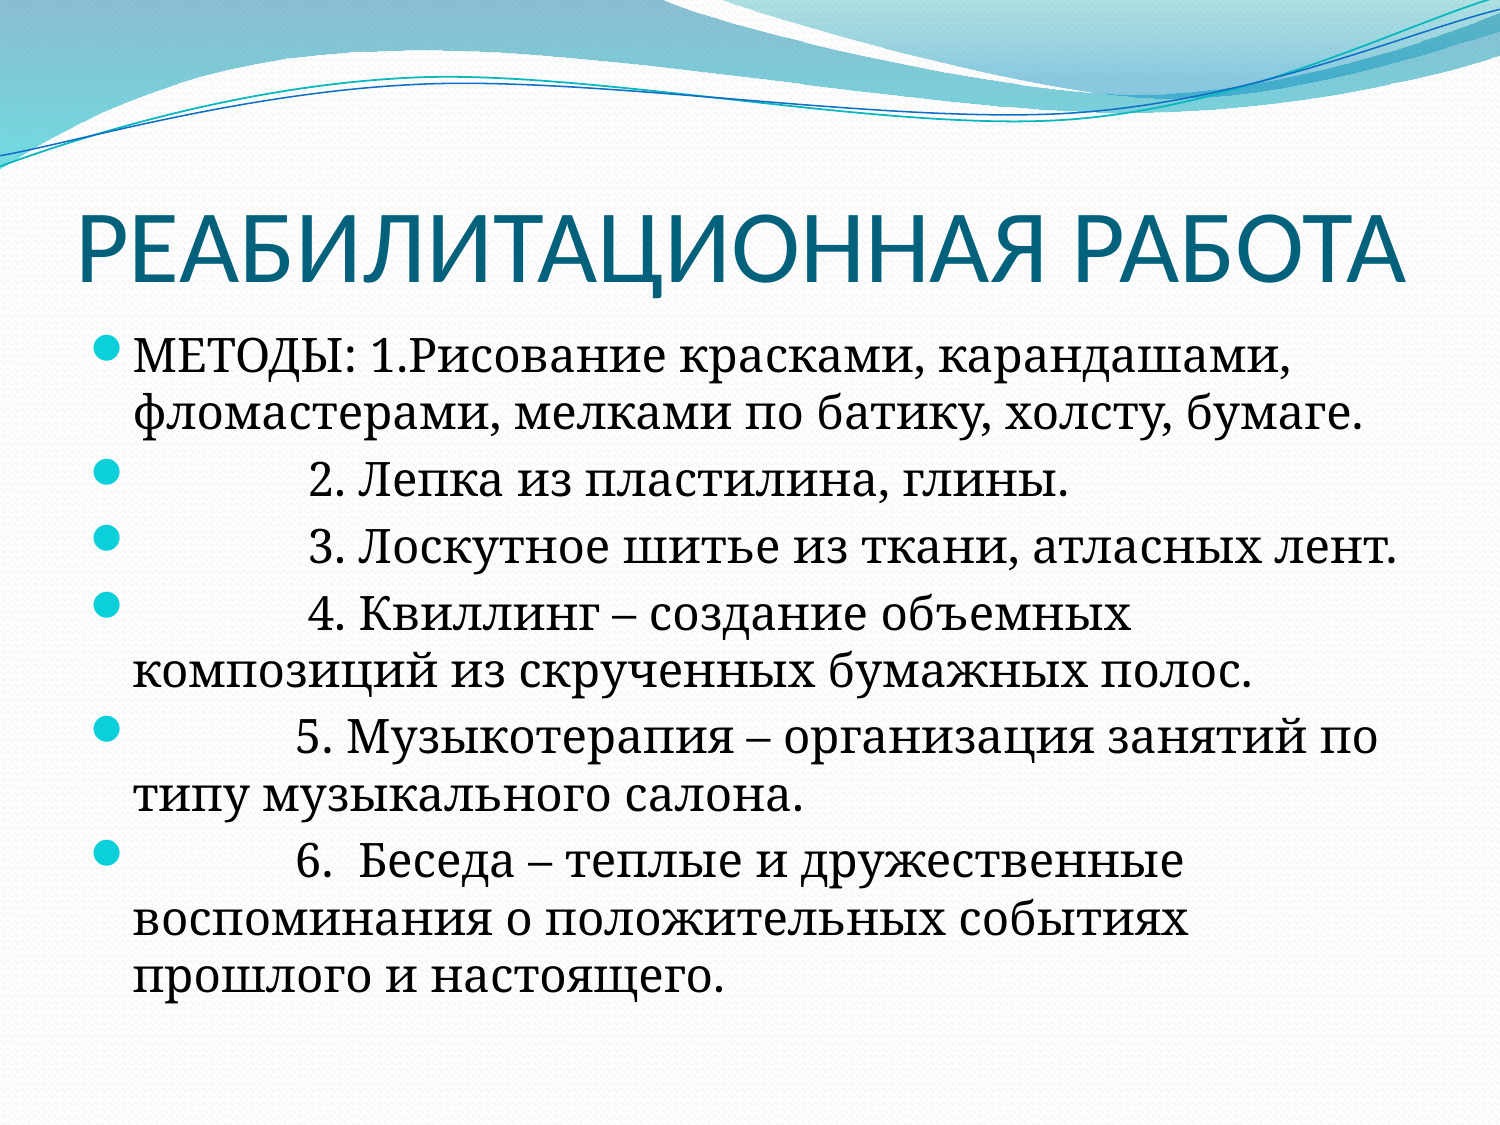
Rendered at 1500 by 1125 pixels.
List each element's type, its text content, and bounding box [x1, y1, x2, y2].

list МЕТОДЫ: 1.Рисование красками, карандашами, фломастерами, мелками по батику, холсту, бумаге. 2. Лепка из пластилина, глины. 3. Лоскутное шитье из ткани, атласных лент. 4. Квиллинг – создание объемных композиций из скрученных бумажных полос. 5. Музыкотерапия – организация занятий по типу музыкального салона. 6. Беседа – теплые и дружественные воспоминания о положительных событиях прошлого и настоящего. [75, 317, 1425, 1038]
title РЕАБИЛИТАЦИОННАЯ РАБОТА [75, 115, 1425, 303]
